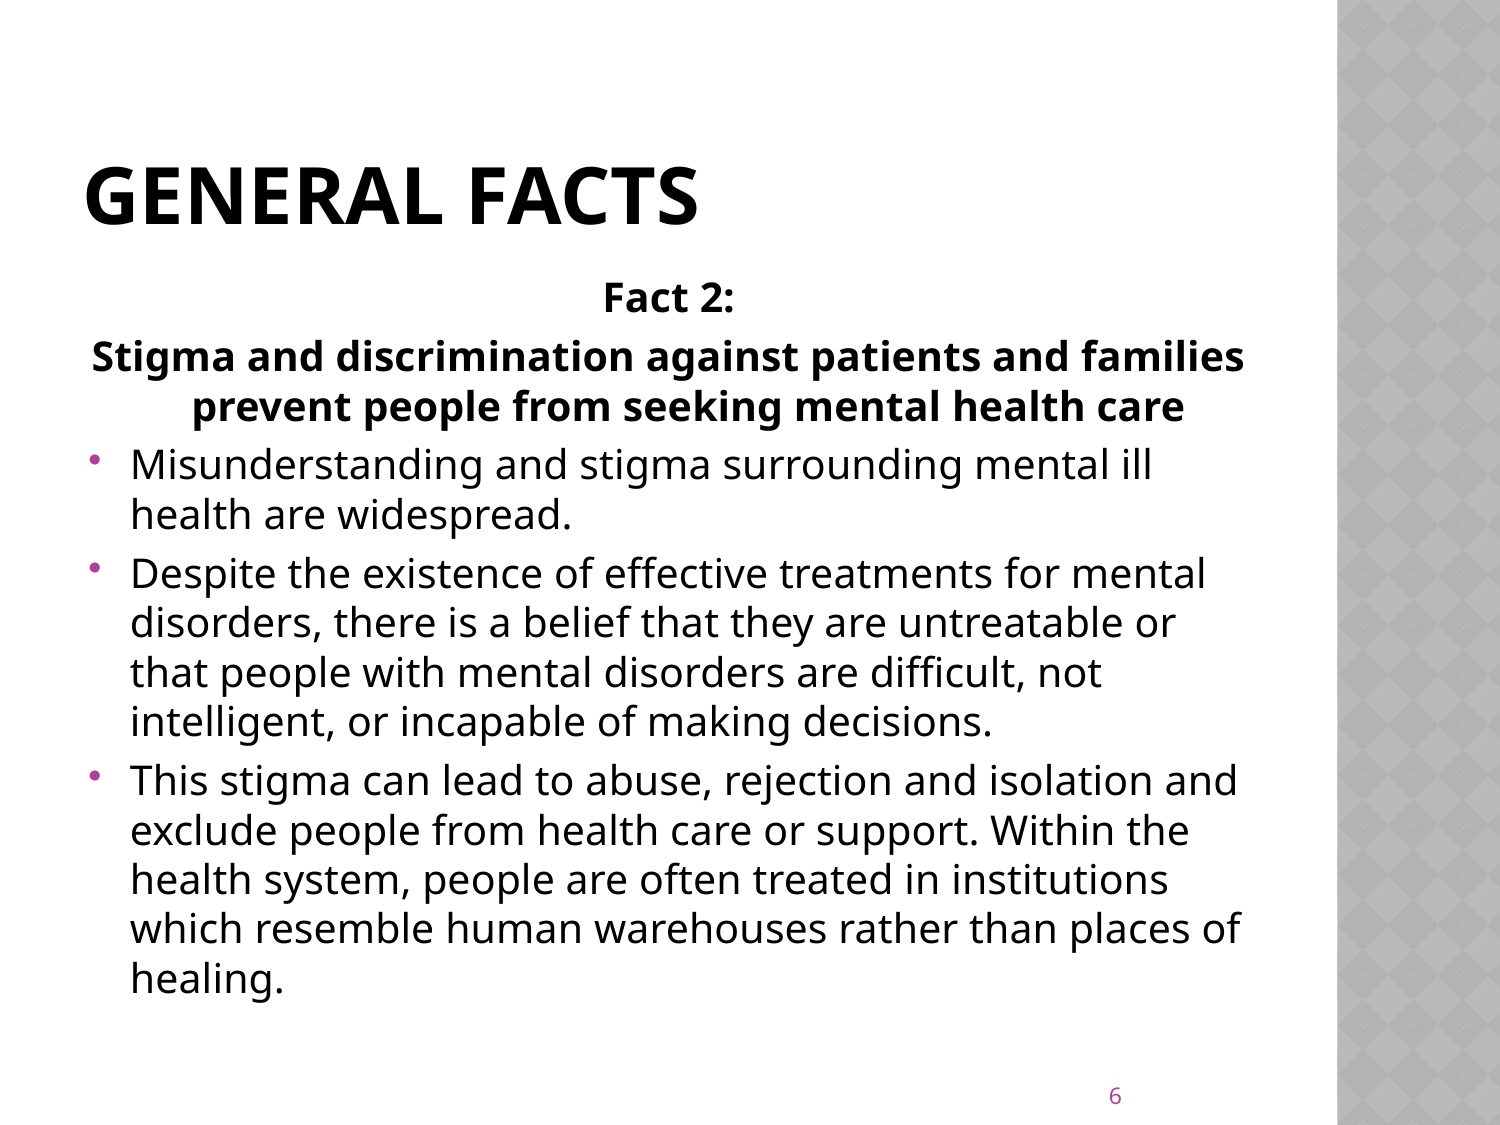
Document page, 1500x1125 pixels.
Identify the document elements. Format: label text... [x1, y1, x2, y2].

slide_number 6 [1025, 1075, 1122, 1113]
title General Facts [75, 52, 1263, 240]
list Fact 2: Stigma and discrimination against patients and families prevent people from seeking mental health care Misunderstanding and stigma surrounding mental ill health are widespread. Despite the existence of effective treatments for mental disorders, there is a belief that they are untreatable or that people with mental disorders are difficult, not intelligent, or incapable of making decisions. This stigma can lead to abuse, rejection and isolation and exclude people from health care or support. Within the health system, people are often treated in institutions which resemble human warehouses rather than places of healing. [75, 264, 1263, 1059]
